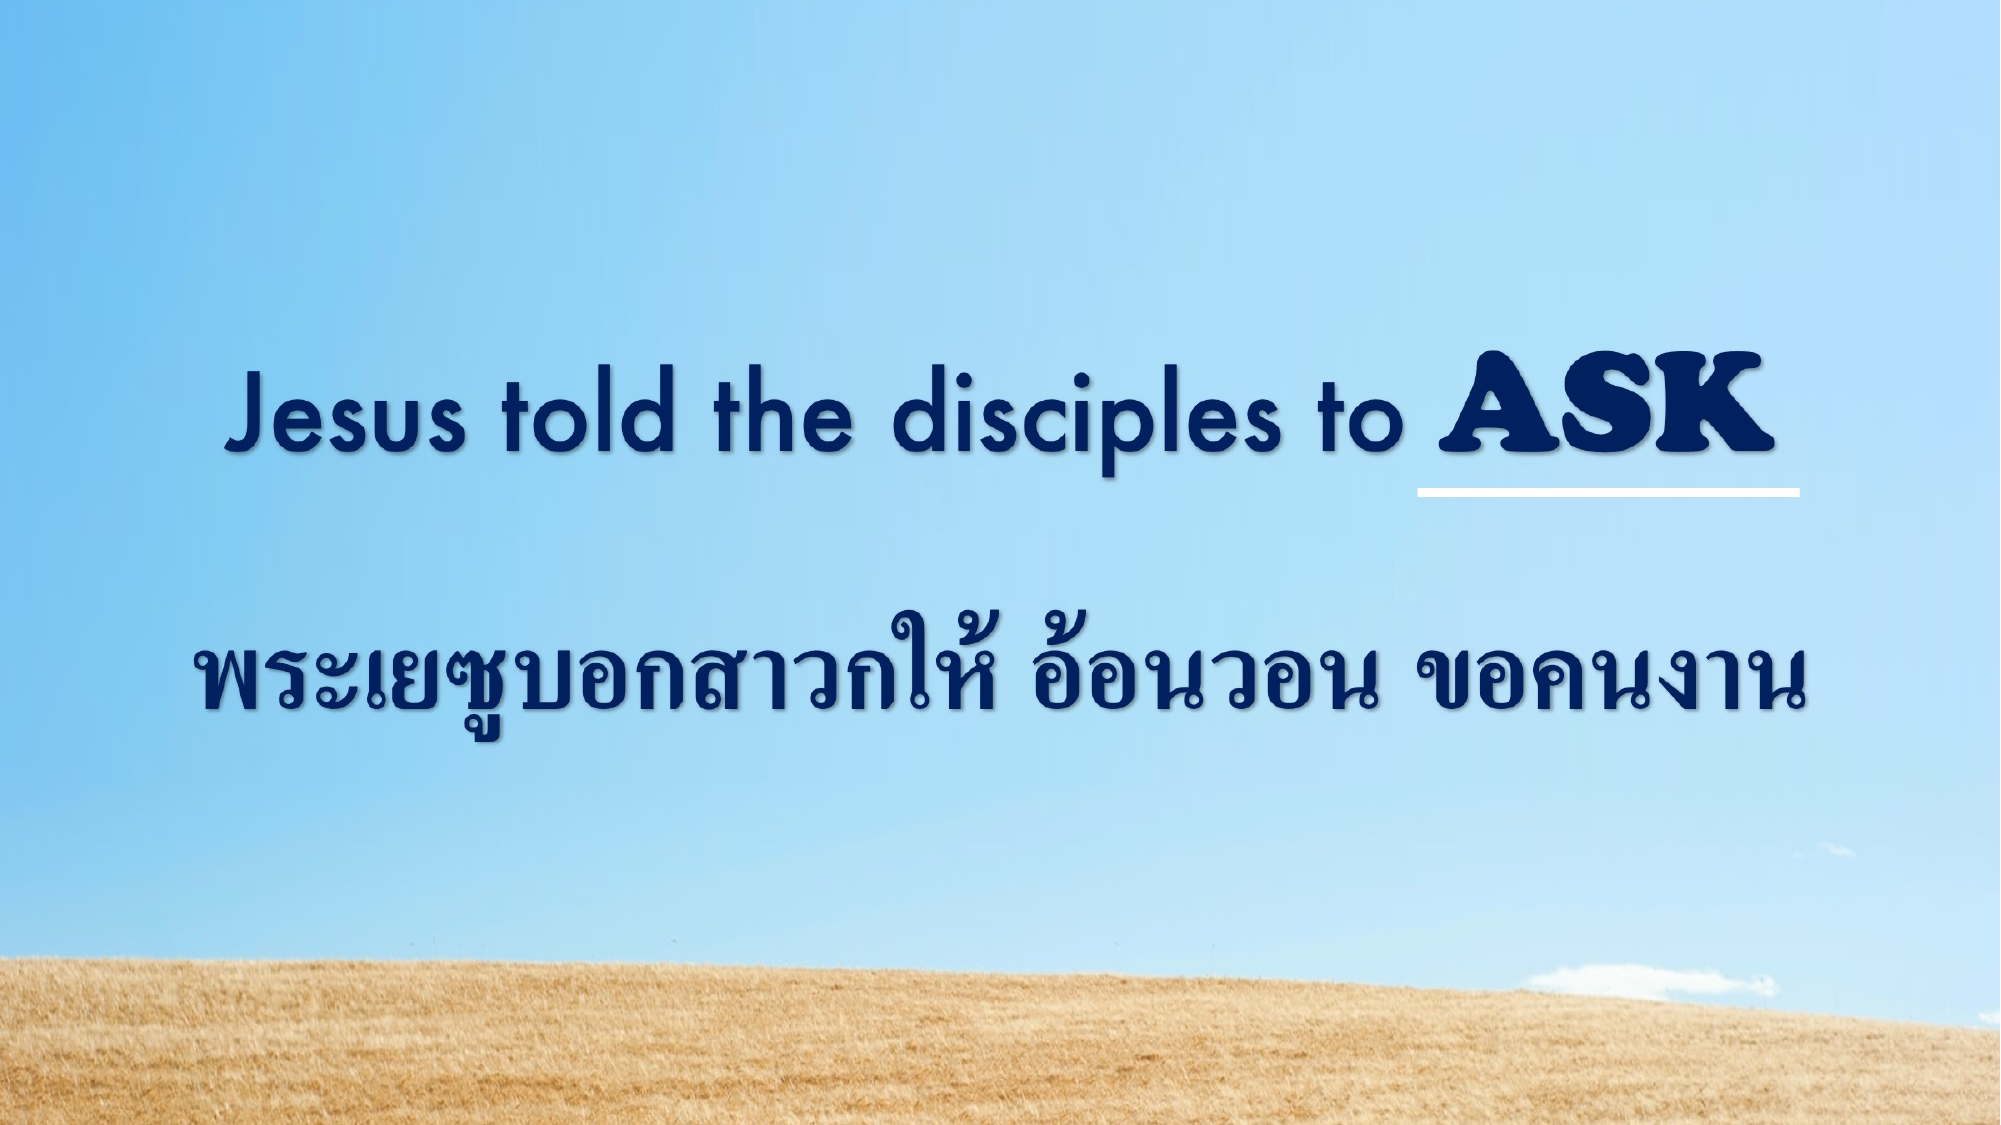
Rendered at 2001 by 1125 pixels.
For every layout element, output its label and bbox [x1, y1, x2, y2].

list [0, 0, 2000, 1125]
